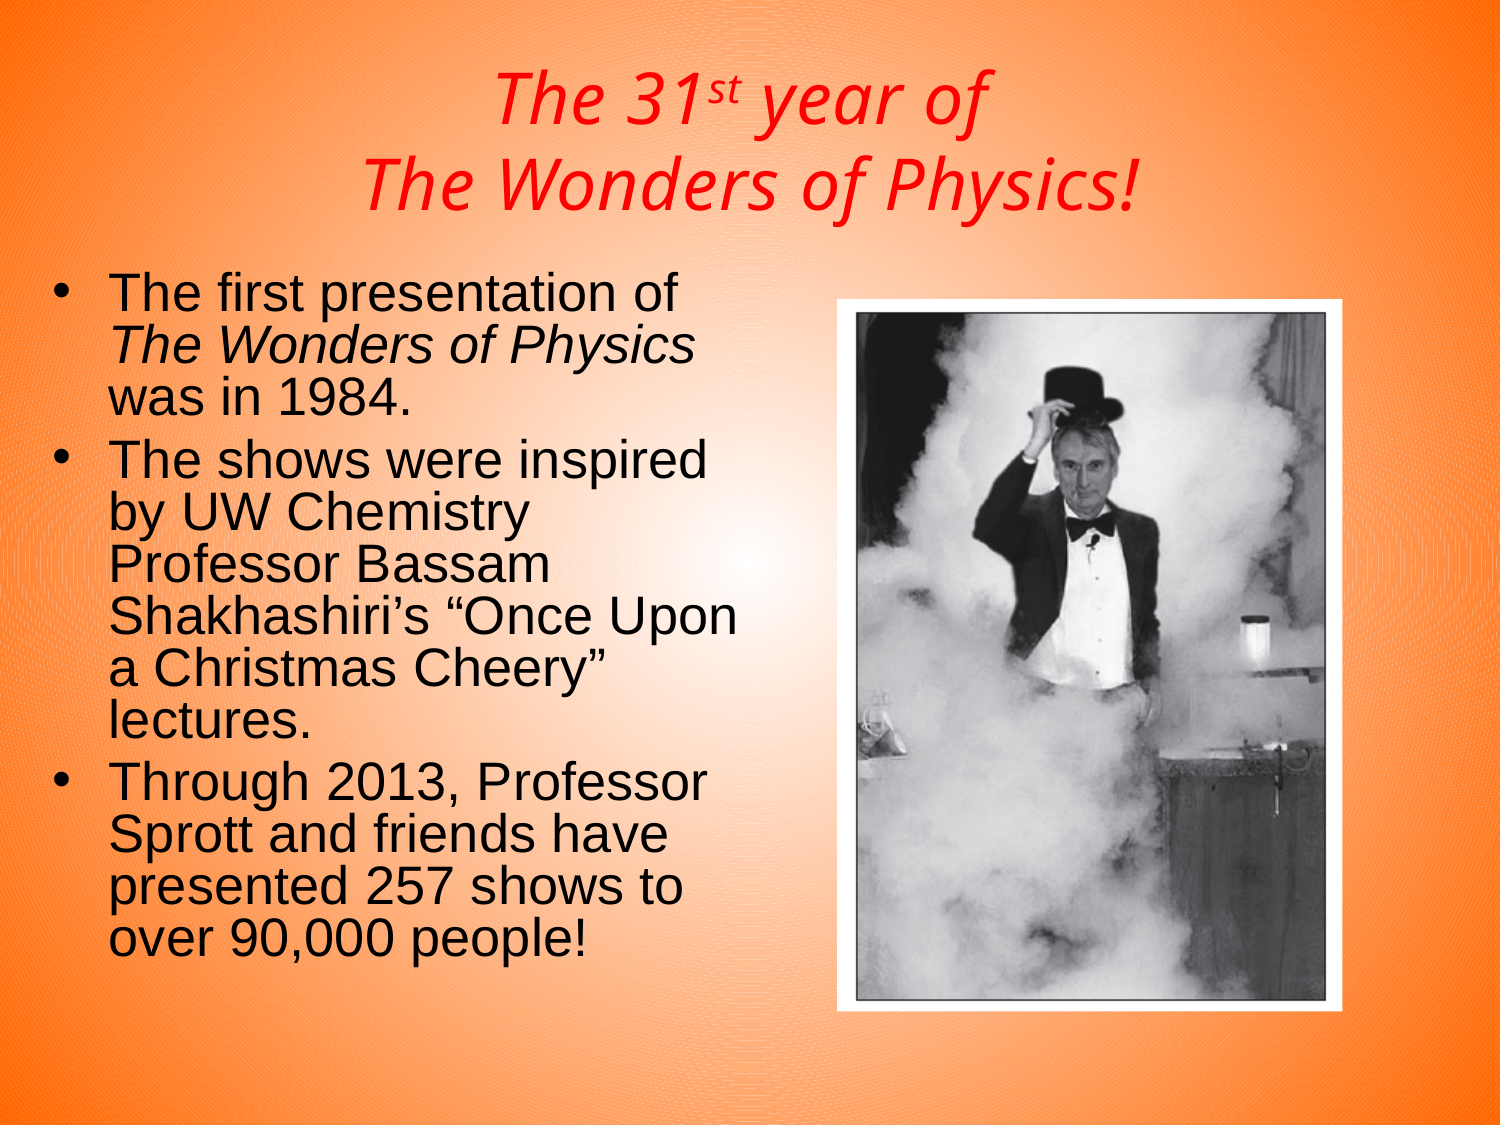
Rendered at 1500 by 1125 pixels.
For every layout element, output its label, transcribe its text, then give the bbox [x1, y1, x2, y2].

list The first presentation of The Wonders of Physics was in 1984. The shows were inspired by UW Chemistry Professor Bassam Shakhashiri’s “Once Upon a Christmas Cheery” lectures. Through 2013, Professor Sprott and friends have presented 257 shows to over 90,000 people! [37, 262, 780, 1026]
title The 31st year of The Wonders of Physics! [75, 45, 1425, 233]
picture [837, 299, 1344, 1013]
